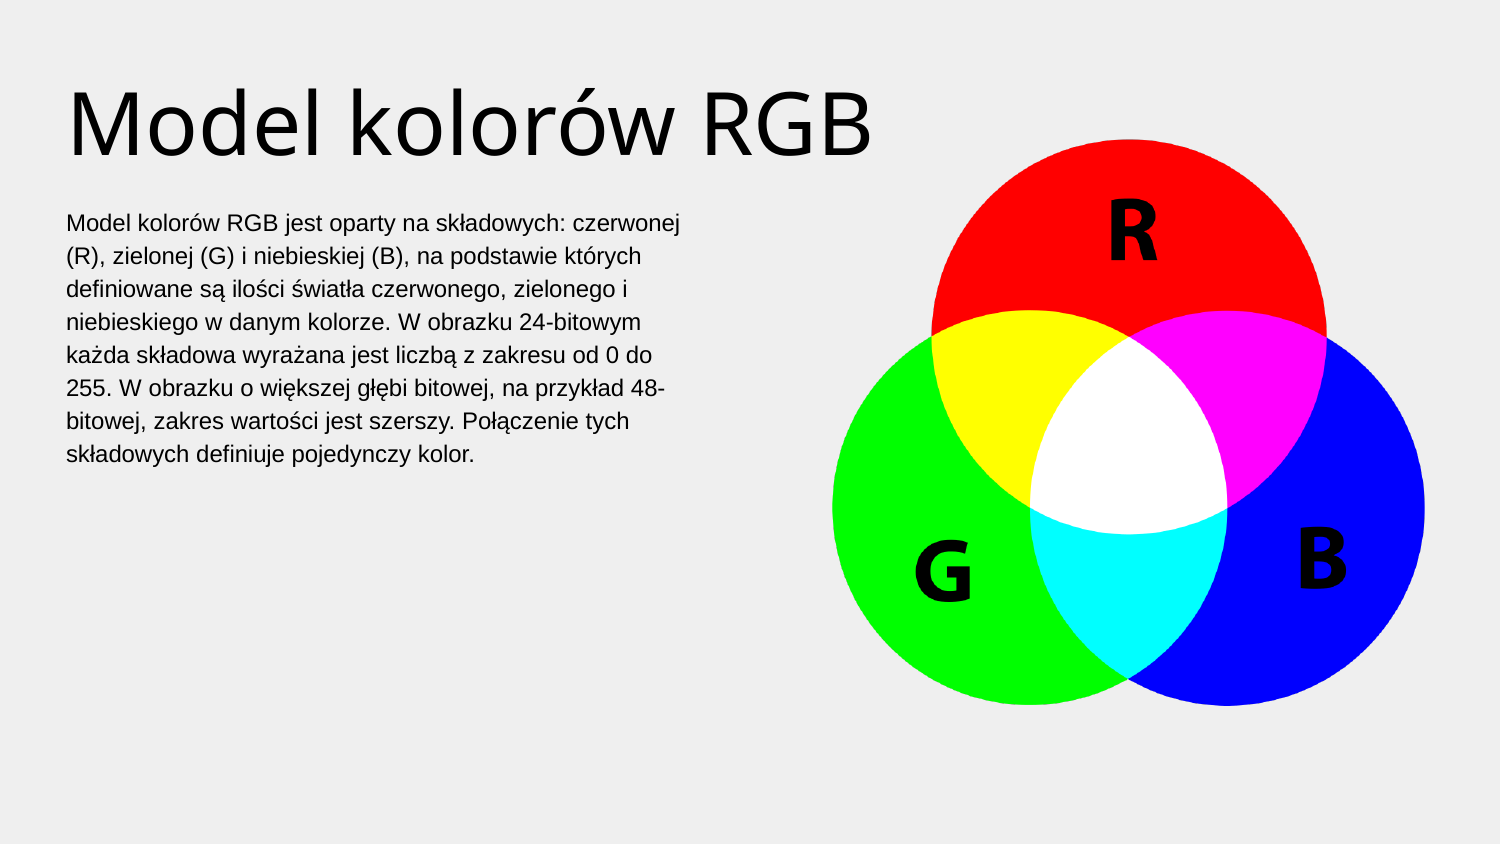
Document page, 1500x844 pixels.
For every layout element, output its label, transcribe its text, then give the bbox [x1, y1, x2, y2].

picture [825, 118, 1432, 725]
list Model kolorów RGB jest oparty na składowych: czerwonej (R), zielonej (G) i niebieskiej (B), na podstawie których definiowane są ilości światła czerwonego, zielonego i niebieskiego w danym kolorze. W obrazku 24-bitowym każda składowa wyrażana jest liczbą z zakresu od 0 do 255. W obrazku o większej głębi bitowej, na przykład 48-bitowej, zakres wartości jest szerszy. Połączenie tych składowych definiuje pojedynczy kolor. [51, 188, 708, 739]
title Model kolorów RGB [51, 51, 1449, 189]
